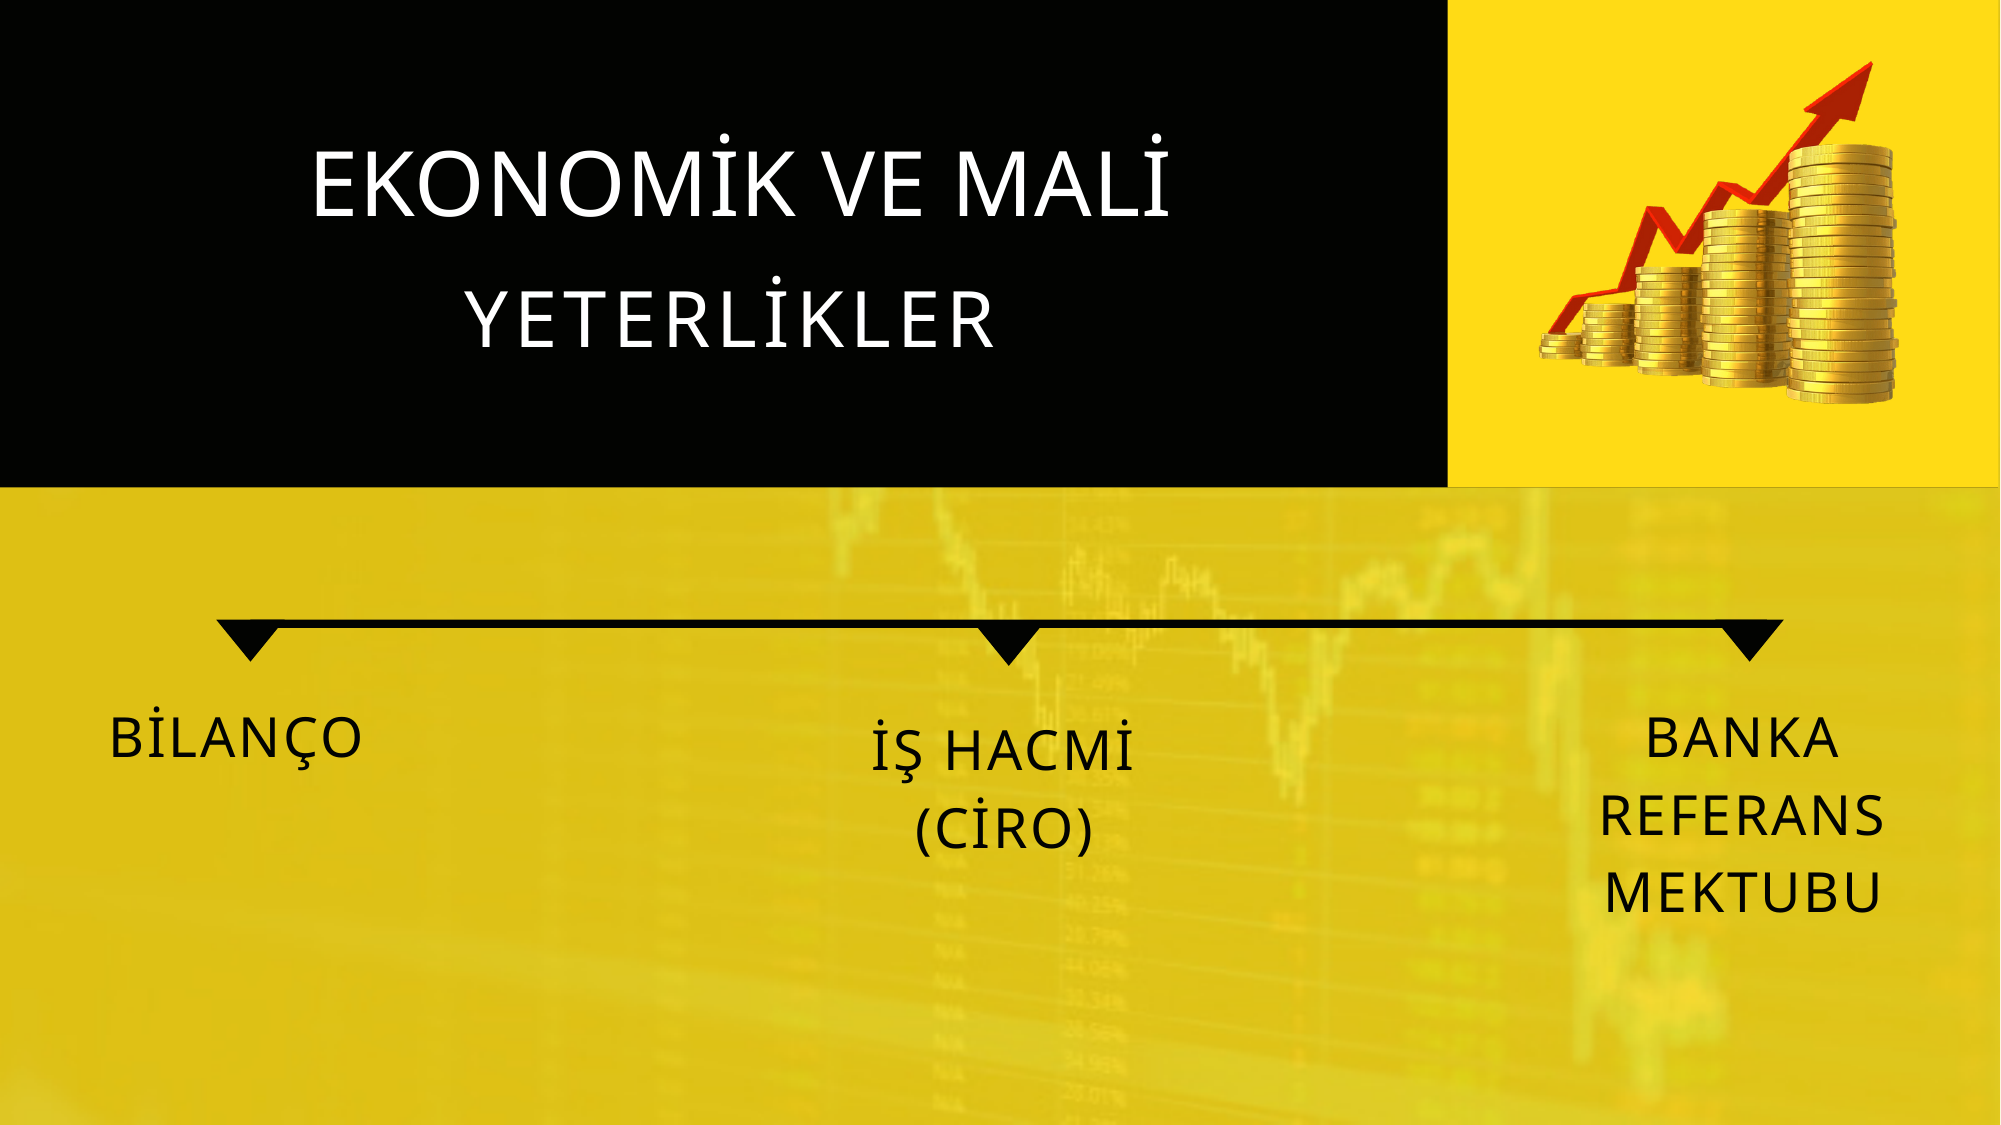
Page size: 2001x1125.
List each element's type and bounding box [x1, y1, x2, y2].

text_box [808, 703, 1201, 954]
text_box [215, 619, 1784, 667]
picture [1519, 48, 1931, 412]
text_box [1447, 0, 1999, 488]
text_box [0, 690, 543, 856]
text_box [112, 127, 1370, 366]
picture [0, 0, 2001, 1125]
text_box [1557, 690, 1930, 1018]
text_box [0, 0, 1447, 488]
